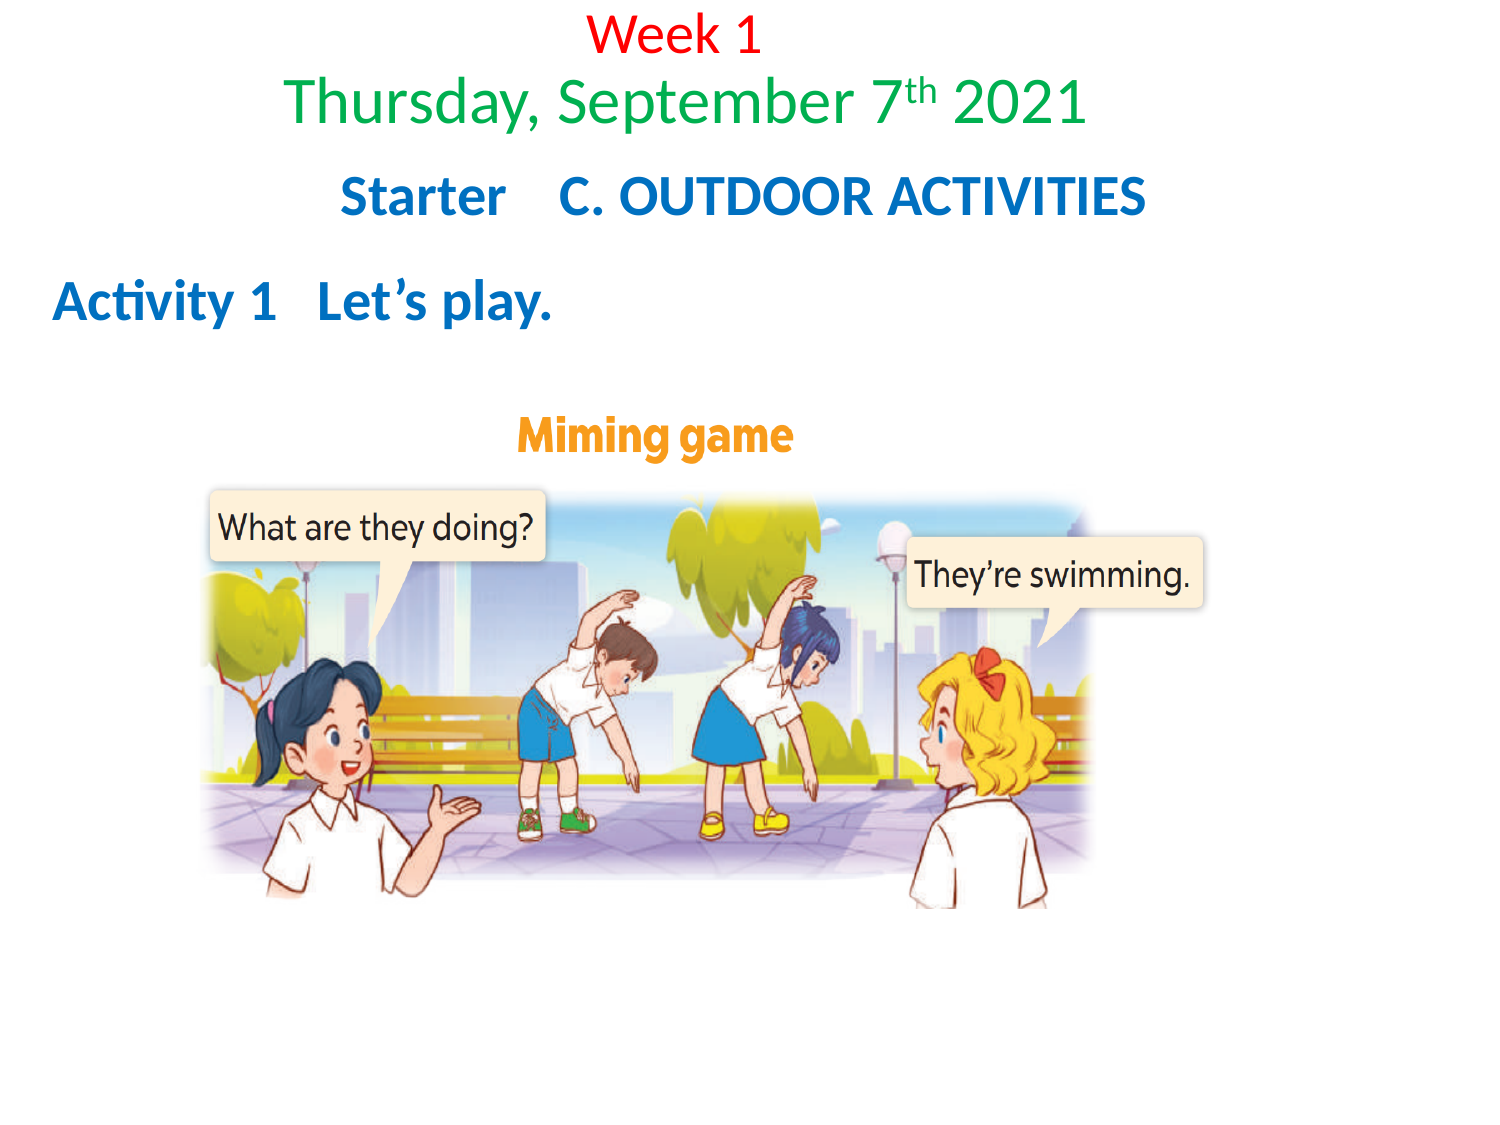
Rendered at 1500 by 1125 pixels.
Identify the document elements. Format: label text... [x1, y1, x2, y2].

text_box Starter C. OUTDOOR ACTIVITIES [326, 149, 1200, 235]
text_box Activity 1 Let’s play. [37, 254, 707, 340]
picture [149, 412, 1265, 921]
text_box Week 1 [350, 0, 1000, 49]
text_box Thursday, September 7th 2021 [268, 49, 1103, 145]
